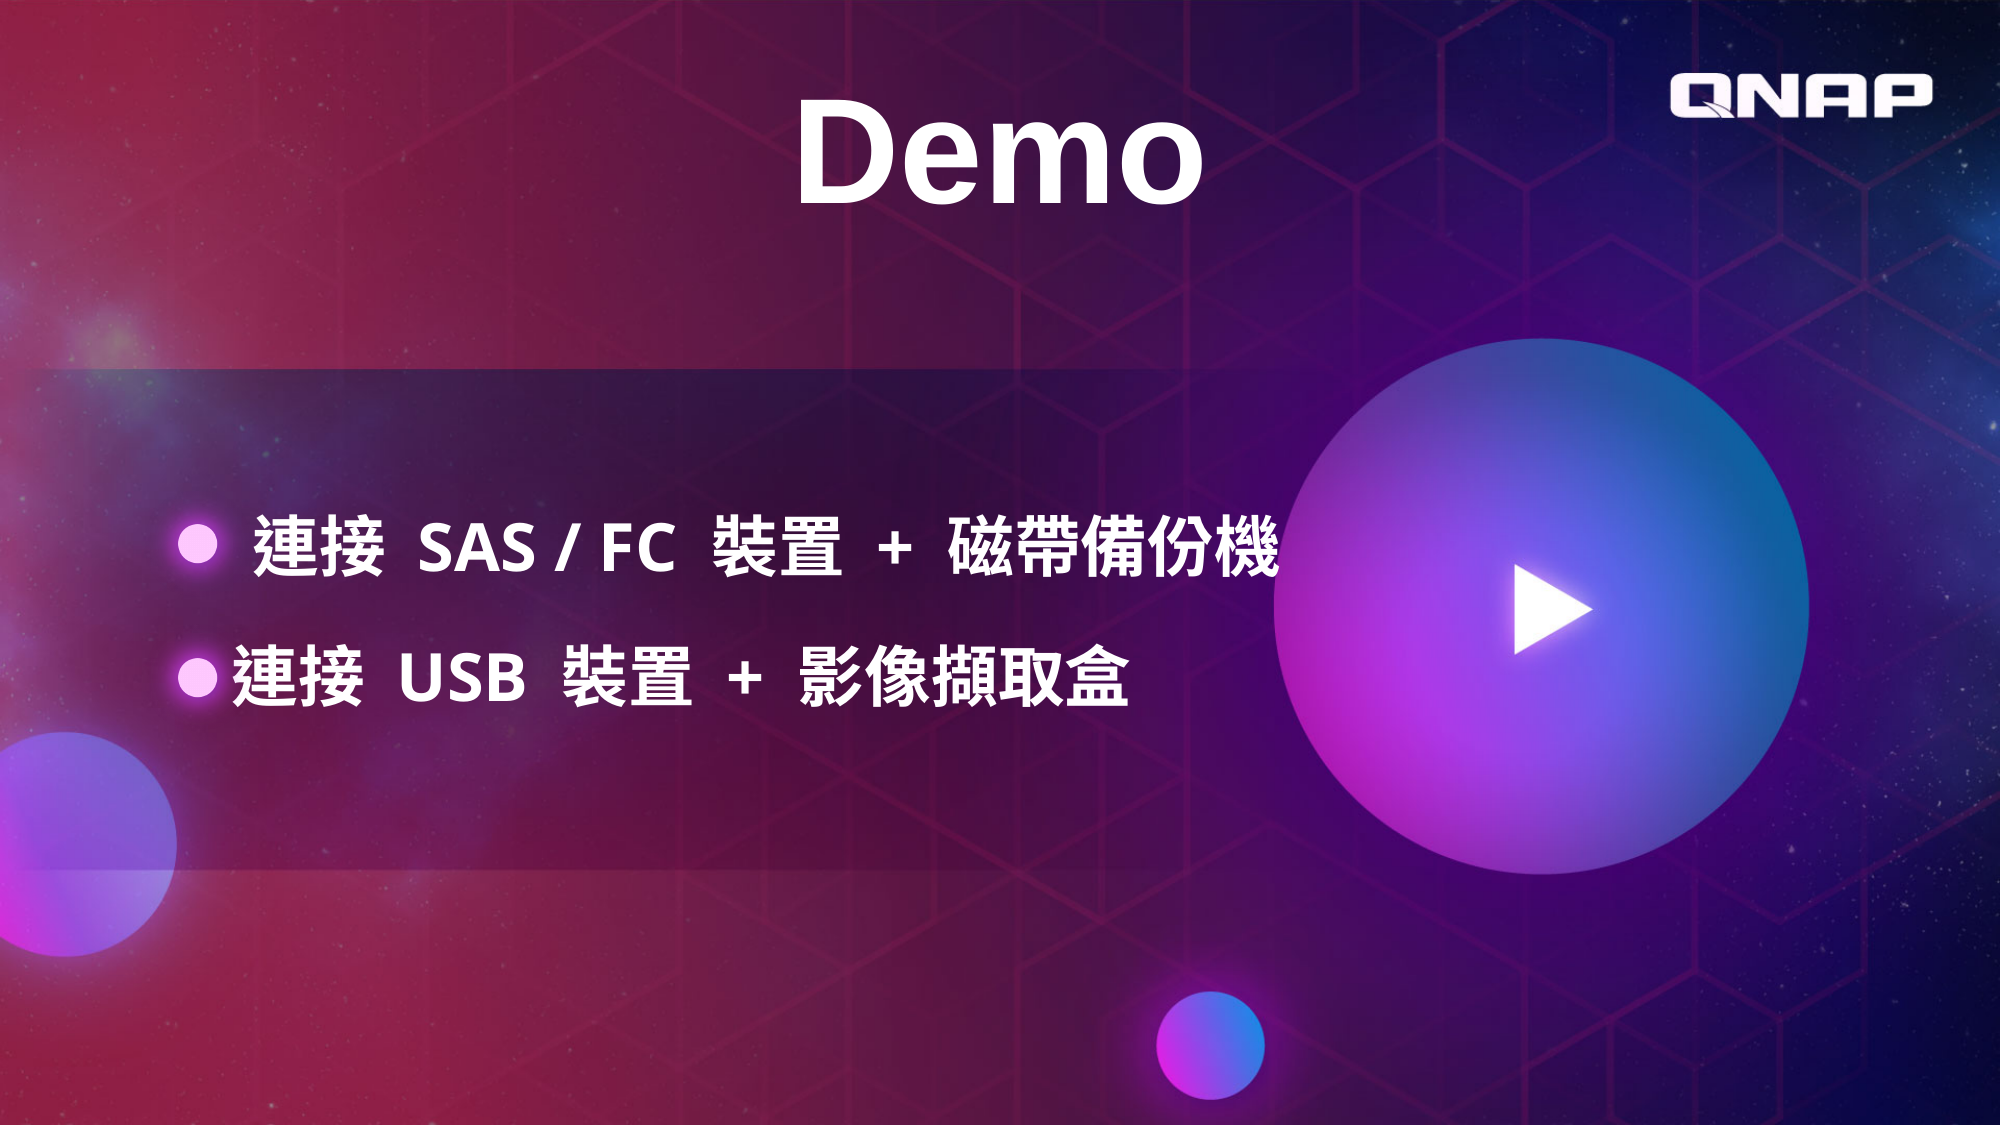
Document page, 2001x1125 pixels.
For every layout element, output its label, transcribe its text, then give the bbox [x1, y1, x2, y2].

text_box Demo [137, 66, 1863, 244]
picture [0, 0, 2000, 1125]
text_box 連接 SAS / FC 裝置 + 磁帶備份機 [258, 497, 1321, 592]
text_box 連接 USB 裝置 + 影像擷取盒 [258, 627, 1147, 723]
